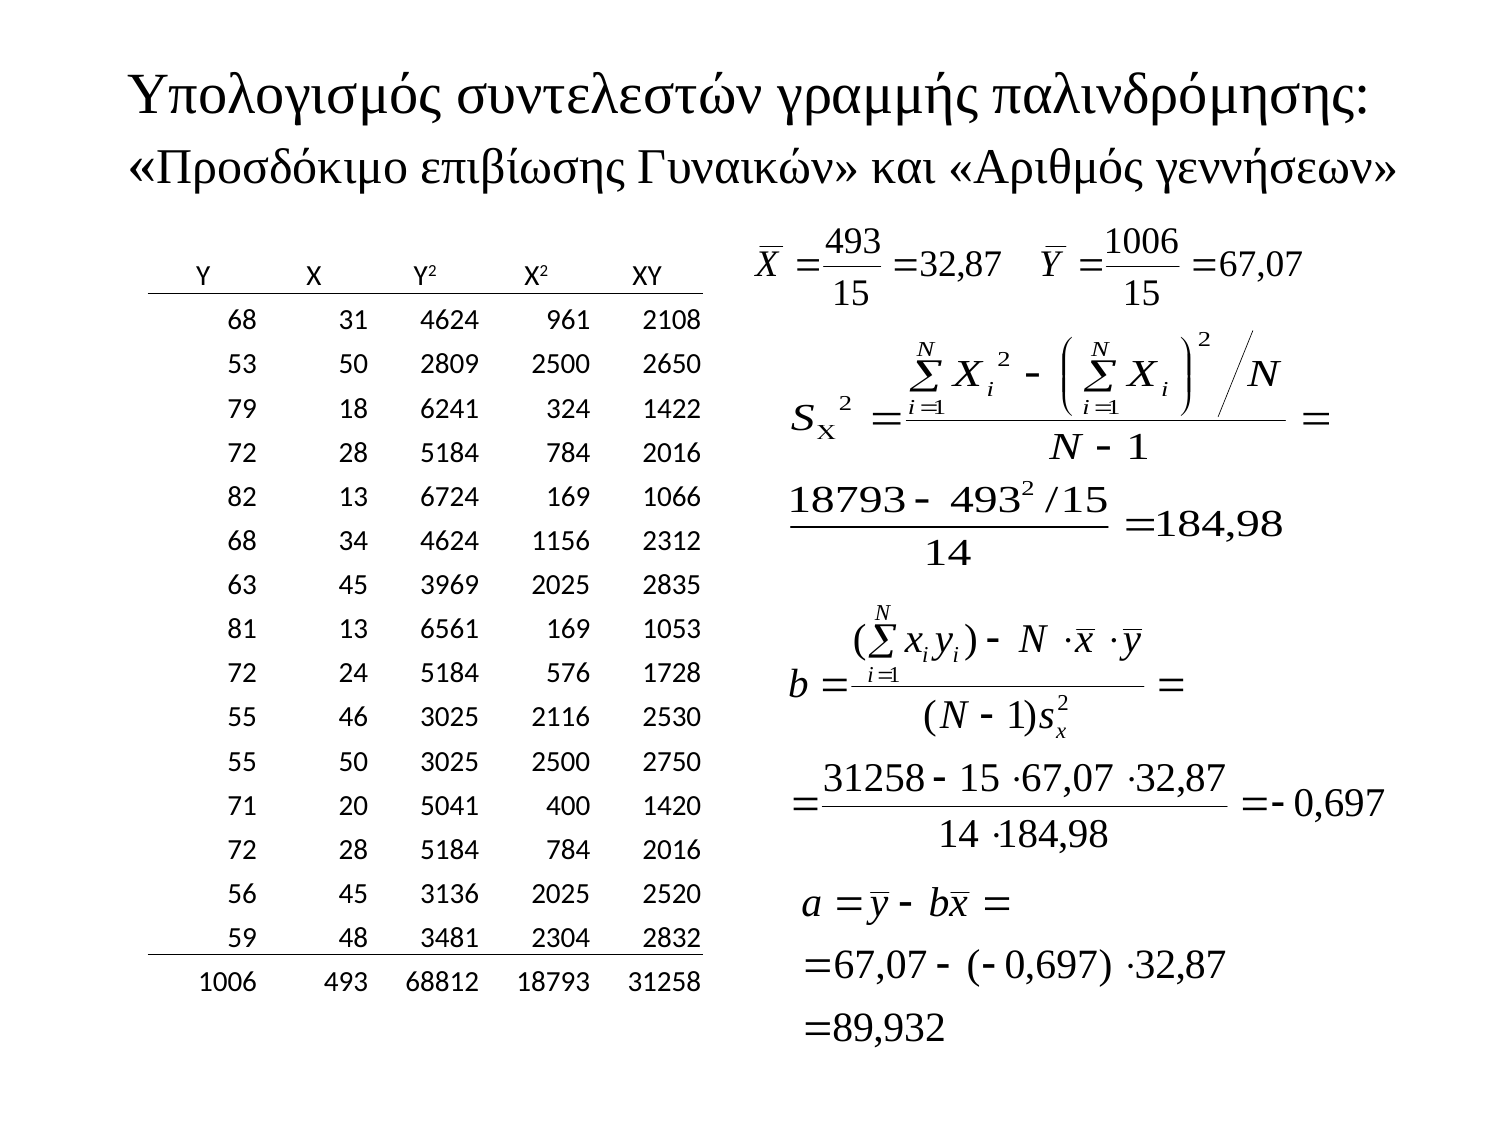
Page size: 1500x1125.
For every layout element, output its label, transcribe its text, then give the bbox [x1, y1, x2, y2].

table_cell 2500 [481, 337, 592, 381]
table_cell 2025 [481, 866, 592, 911]
table_cell 59 [148, 911, 259, 954]
table_cell 56 [148, 866, 259, 911]
table_cell 45 [259, 866, 370, 911]
table_header Υ [148, 244, 259, 293]
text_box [785, 597, 1391, 862]
table_cell 2832 [592, 911, 703, 954]
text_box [796, 881, 1231, 1056]
table_cell 5041 [370, 778, 481, 822]
table_cell 169 [481, 602, 592, 646]
table_cell 81 [148, 602, 259, 646]
table_cell 1053 [592, 602, 703, 646]
table_header Χ2 [481, 244, 592, 293]
table_cell 79 [148, 381, 259, 425]
table_cell 1728 [592, 646, 703, 690]
table_header Χ [259, 244, 370, 293]
table_cell 13 [259, 469, 370, 514]
table_cell 169 [481, 469, 592, 514]
table_cell 18793 [481, 955, 592, 999]
table_cell 493 [259, 955, 370, 999]
table_cell 2520 [592, 866, 703, 911]
table_cell 50 [259, 337, 370, 381]
table_cell 2650 [592, 337, 703, 381]
table_cell 28 [259, 425, 370, 469]
table_cell 31258 [592, 955, 703, 999]
table_cell 55 [148, 734, 259, 778]
table_cell 72 [148, 822, 259, 866]
table_cell 3969 [370, 558, 481, 602]
table_cell 45 [259, 558, 370, 602]
table_cell 2312 [592, 514, 703, 558]
table_cell 1156 [481, 514, 592, 558]
table_cell 6241 [370, 381, 481, 425]
table_cell 50 [259, 734, 370, 778]
table_cell 28 [259, 822, 370, 866]
table_cell 55 [148, 690, 259, 734]
table_cell 48 [259, 911, 370, 954]
table_cell 3136 [370, 866, 481, 911]
table_cell 68 [148, 294, 259, 337]
table_cell 1066 [592, 469, 703, 514]
title Υπολογισμός συντελεστών γραμμής παλινδρόμησης: «Προσδόκιμο επιβίωσης Γυναικών» και «Αριθμός γεννήσεων» [111, 54, 1424, 197]
table_cell 2835 [592, 558, 703, 602]
table_cell 5184 [370, 425, 481, 469]
table_cell 1006 [148, 955, 259, 999]
table_cell 53 [148, 337, 259, 381]
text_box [785, 325, 1330, 571]
table_cell 2500 [481, 734, 592, 778]
table_cell 2116 [481, 690, 592, 734]
table_cell 2530 [592, 690, 703, 734]
table_cell 400 [481, 778, 592, 822]
table_cell 324 [481, 381, 592, 425]
table_cell 3481 [370, 911, 481, 954]
table_cell 2016 [592, 425, 703, 469]
table_cell 5184 [370, 822, 481, 866]
table_cell 2304 [481, 911, 592, 954]
table_cell 2108 [592, 294, 703, 337]
table_cell 784 [481, 822, 592, 866]
table_cell 13 [259, 602, 370, 646]
table_cell 72 [148, 646, 259, 690]
table_cell 31 [259, 294, 370, 337]
table_cell 24 [259, 646, 370, 690]
table_cell 72 [148, 425, 259, 469]
table_cell 576 [481, 646, 592, 690]
table_cell 2025 [481, 558, 592, 602]
table_cell 3025 [370, 690, 481, 734]
table_cell 46 [259, 690, 370, 734]
table_cell 6561 [370, 602, 481, 646]
table_cell 4624 [370, 294, 481, 337]
table_cell 71 [148, 778, 259, 822]
table_cell 2809 [370, 337, 481, 381]
table_cell 68 [148, 514, 259, 558]
table_cell 4624 [370, 514, 481, 558]
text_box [748, 219, 1006, 312]
table_cell 68812 [370, 955, 481, 999]
table_cell 18 [259, 381, 370, 425]
table_cell 1422 [592, 381, 703, 425]
table_cell 82 [148, 469, 259, 514]
table_cell 5184 [370, 646, 481, 690]
table_cell 3025 [370, 734, 481, 778]
table_cell 1420 [592, 778, 703, 822]
table_cell 961 [481, 294, 592, 337]
table_cell 2016 [592, 822, 703, 866]
table_cell 784 [481, 425, 592, 469]
table_cell 20 [259, 778, 370, 822]
table_cell 34 [259, 514, 370, 558]
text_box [1037, 219, 1307, 312]
table_header XY [592, 244, 703, 293]
table_header Υ2 [370, 244, 481, 293]
table_cell 6724 [370, 469, 481, 514]
table_cell 63 [148, 558, 259, 602]
table_cell 2750 [592, 734, 703, 778]
